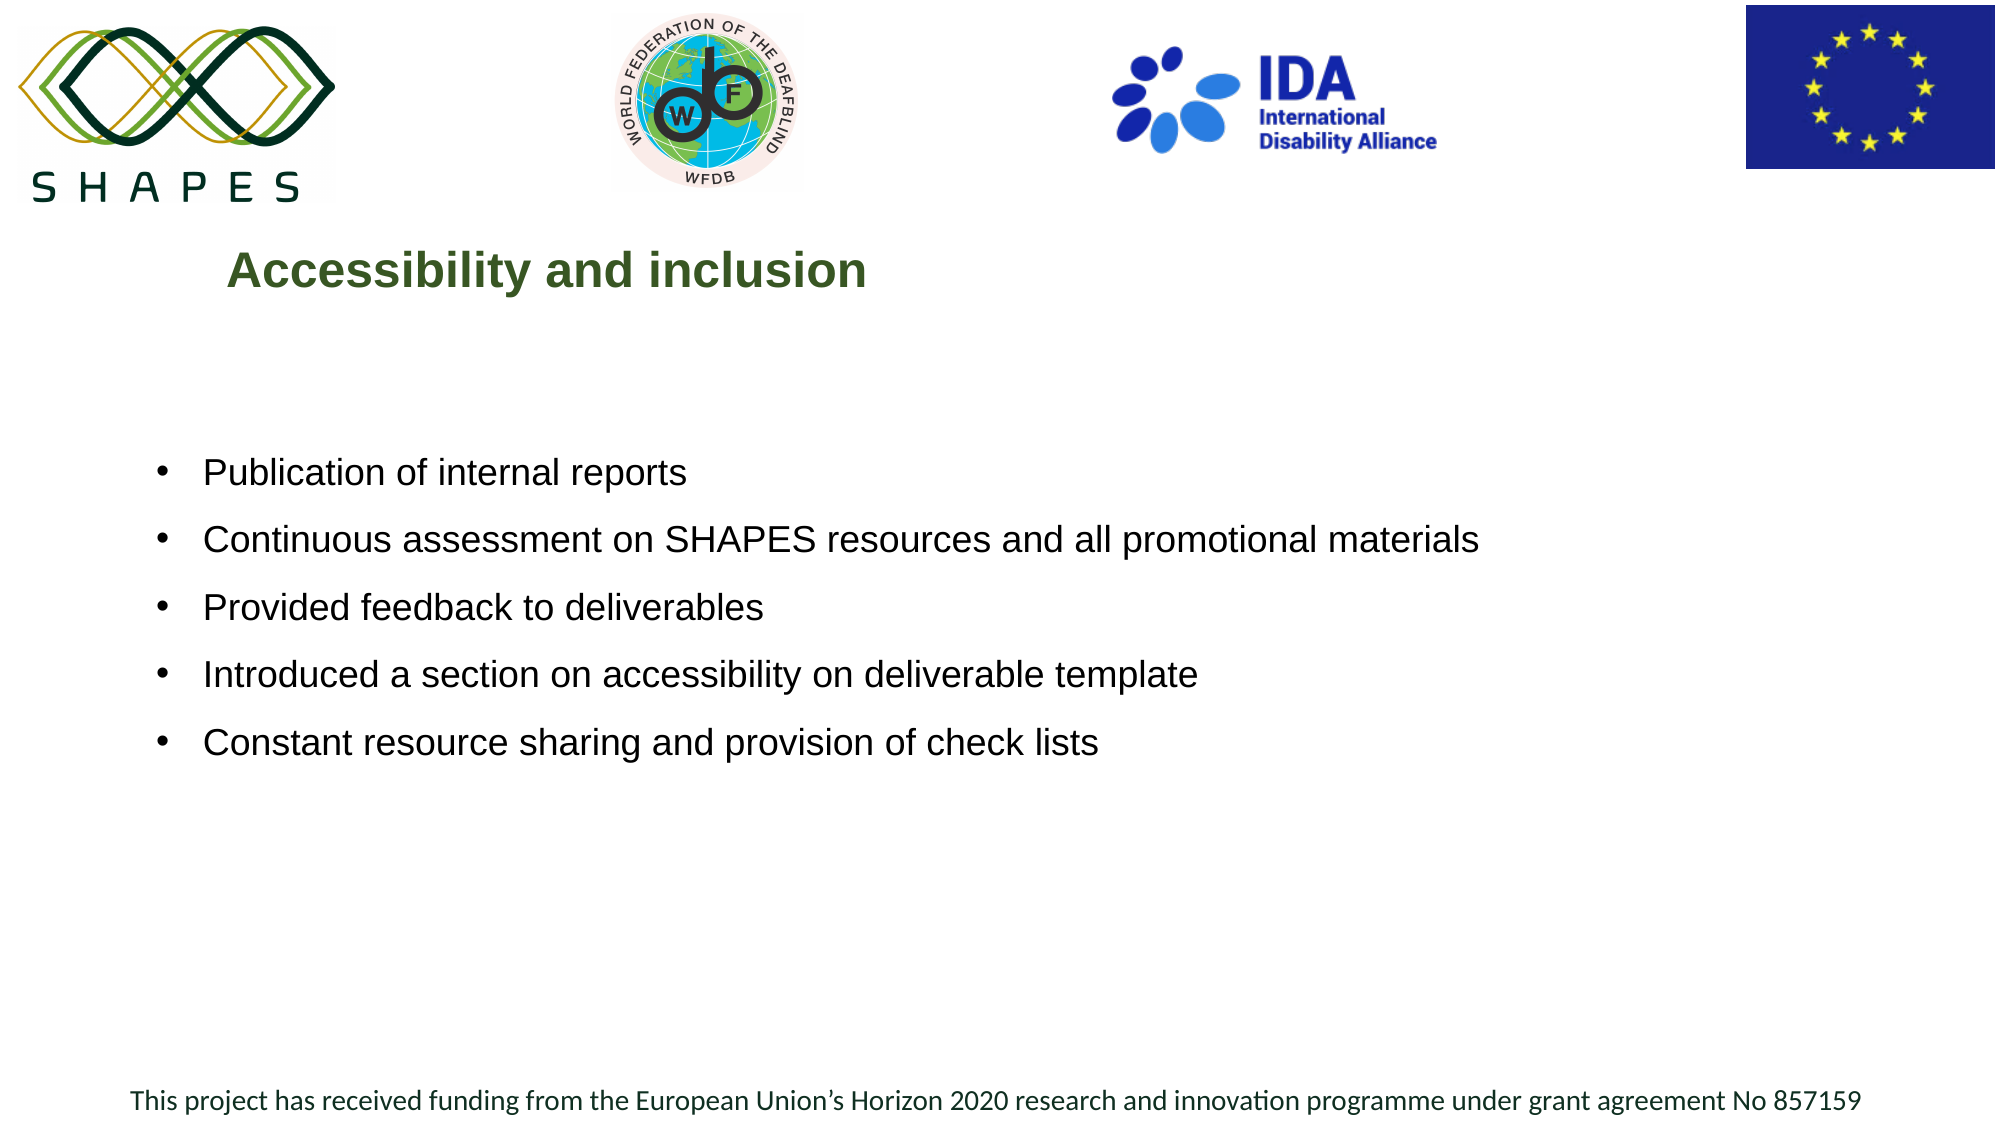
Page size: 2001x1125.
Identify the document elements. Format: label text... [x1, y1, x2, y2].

picture [1746, 5, 1995, 169]
picture [611, 12, 805, 193]
text_box Publication of internal reports Continuous assessment on SHAPES resources and all promotional materials Provided feedback to deliverables Introduced a section on accessibility on deliverable template Constant resource sharing and provision of check lists [140, 417, 1976, 816]
text_box Accessibility and inclusion [210, 230, 1475, 306]
picture [1112, 45, 1437, 154]
picture [17, 26, 336, 203]
